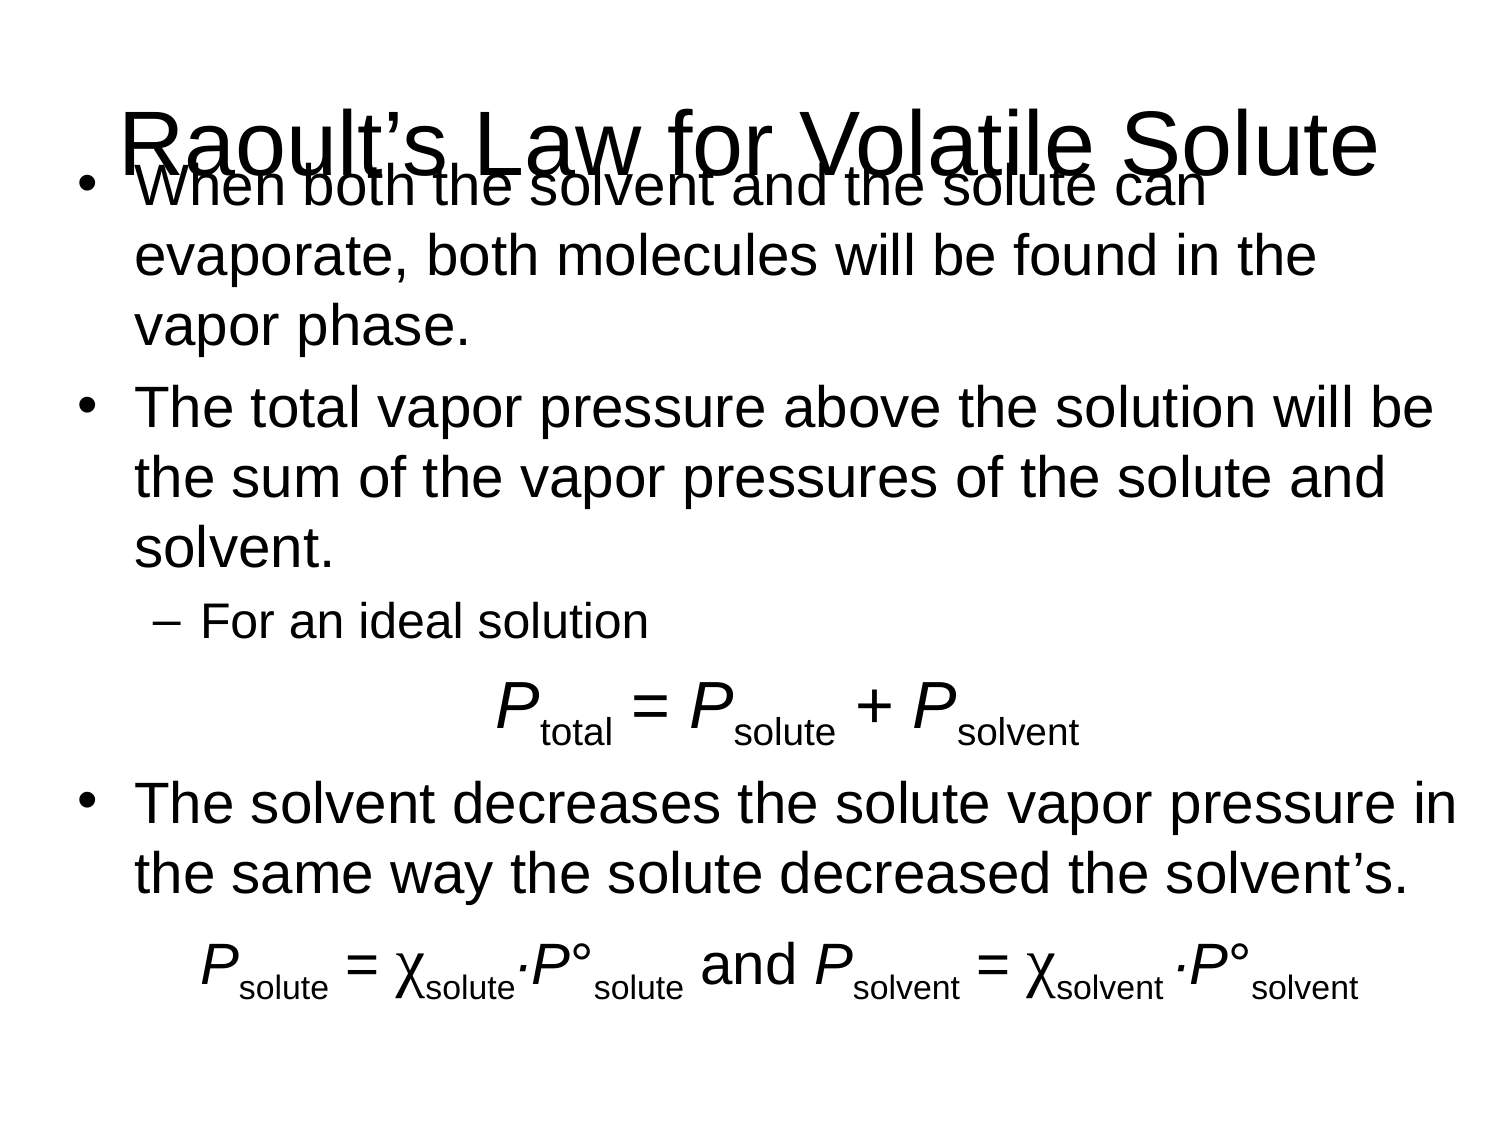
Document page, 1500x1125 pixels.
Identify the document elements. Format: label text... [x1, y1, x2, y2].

list When both the solvent and the solute can evaporate, both molecules will be found in the vapor phase. The total vapor pressure above the solution will be the sum of the vapor pressures of the solute and solvent. For an ideal solution Ptotal = Psolute + Psolvent The solvent decreases the solute vapor pressure in the same way the solute decreased the solvent’s. Psolute = χsolute∙P°solute and Psolvent = χsolvent ∙P°solvent [63, 139, 1500, 1013]
title Raoult’s Law for Volatile Solute [75, 45, 1425, 233]
